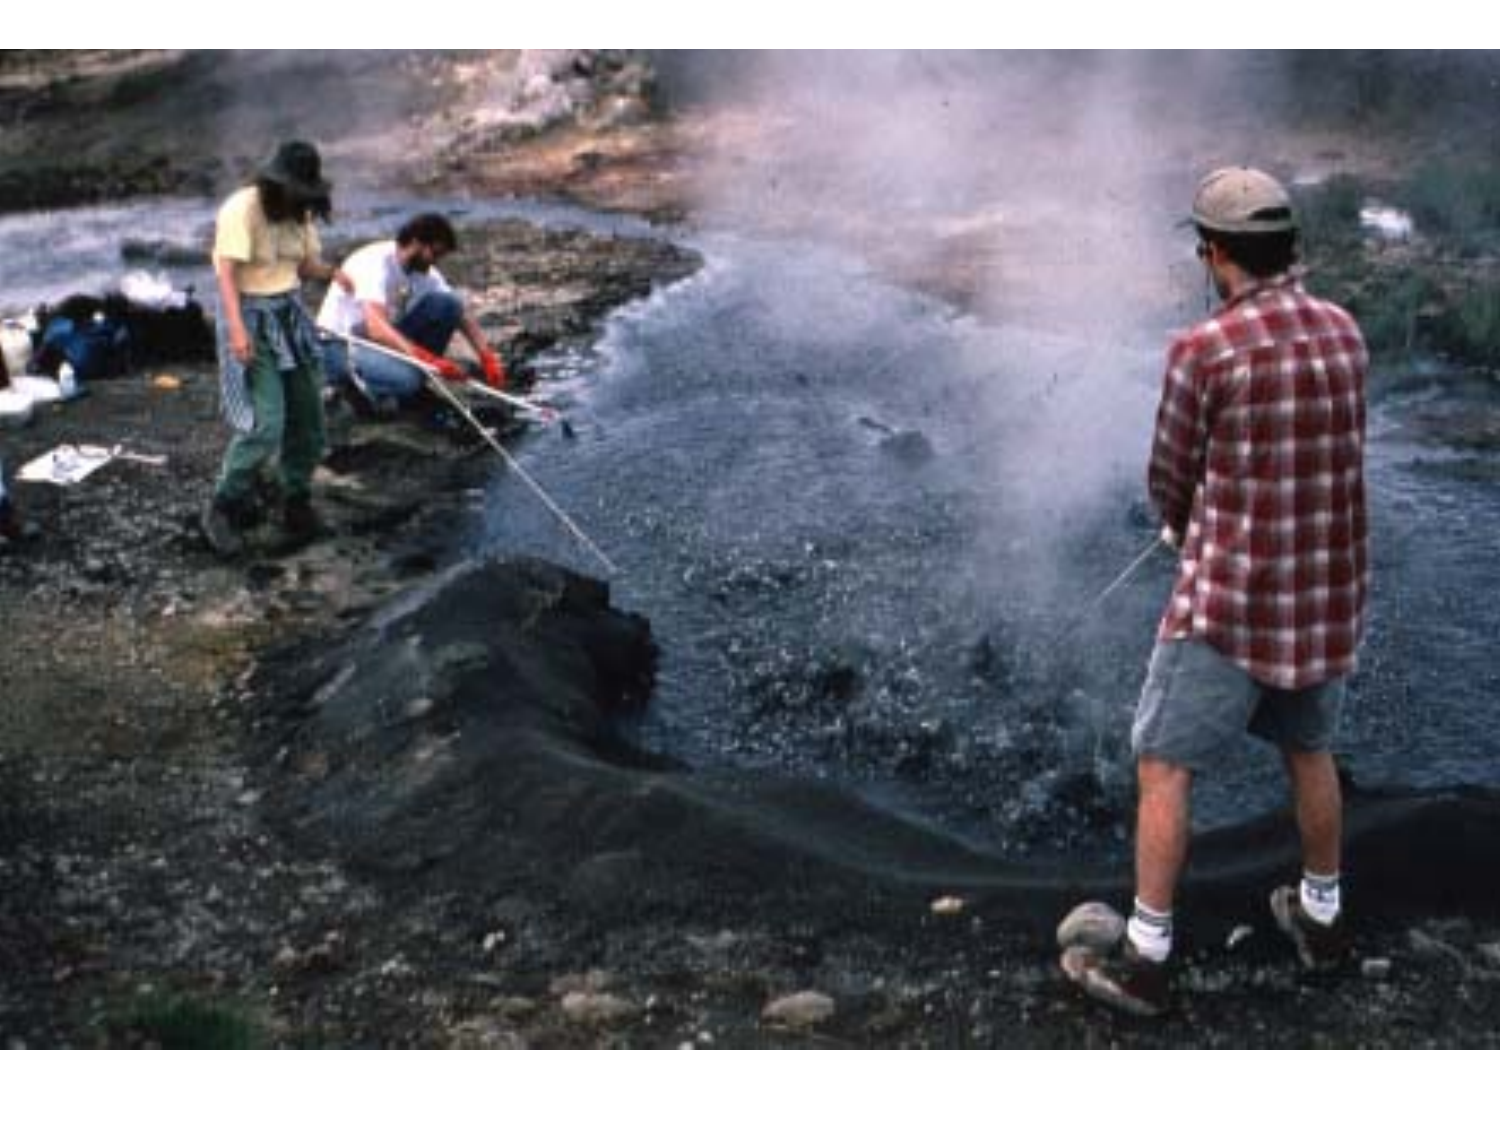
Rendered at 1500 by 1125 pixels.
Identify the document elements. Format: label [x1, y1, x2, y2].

picture [0, 49, 1500, 1051]
